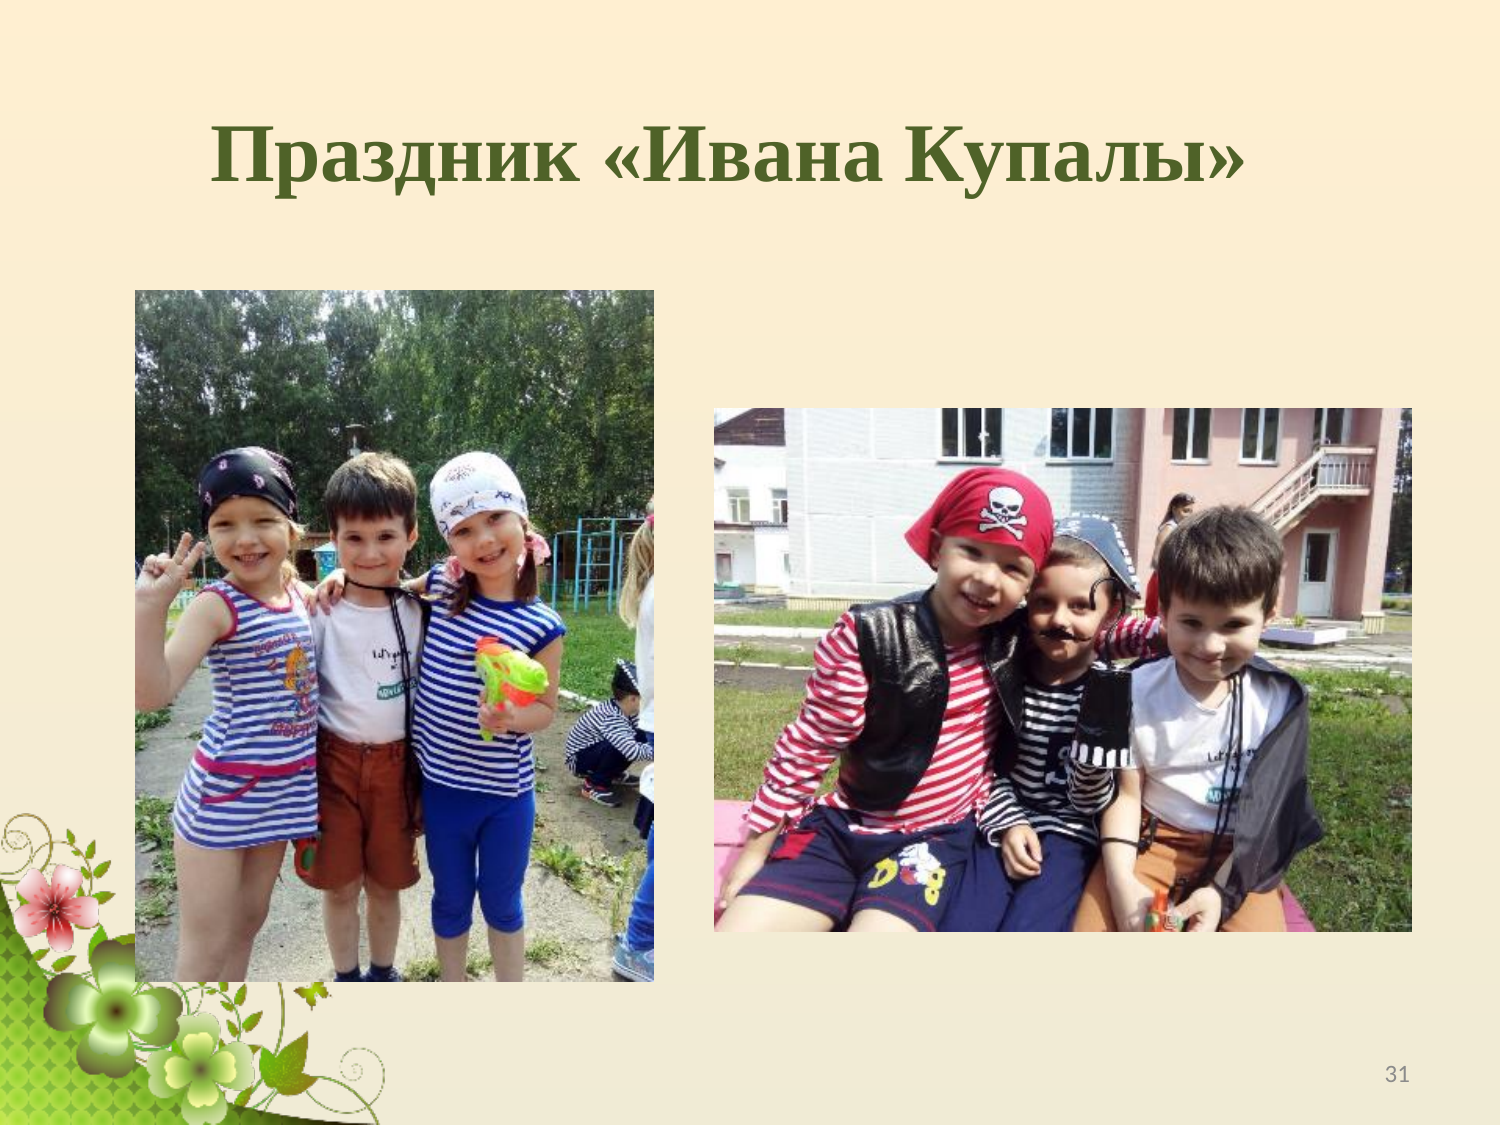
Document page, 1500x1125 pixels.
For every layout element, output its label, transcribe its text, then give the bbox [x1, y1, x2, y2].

picture [0, 290, 655, 1125]
picture [714, 408, 1412, 932]
title Праздник «Ивана Купалы» [64, 54, 1415, 243]
slide_number 31 [1074, 1042, 1425, 1103]
